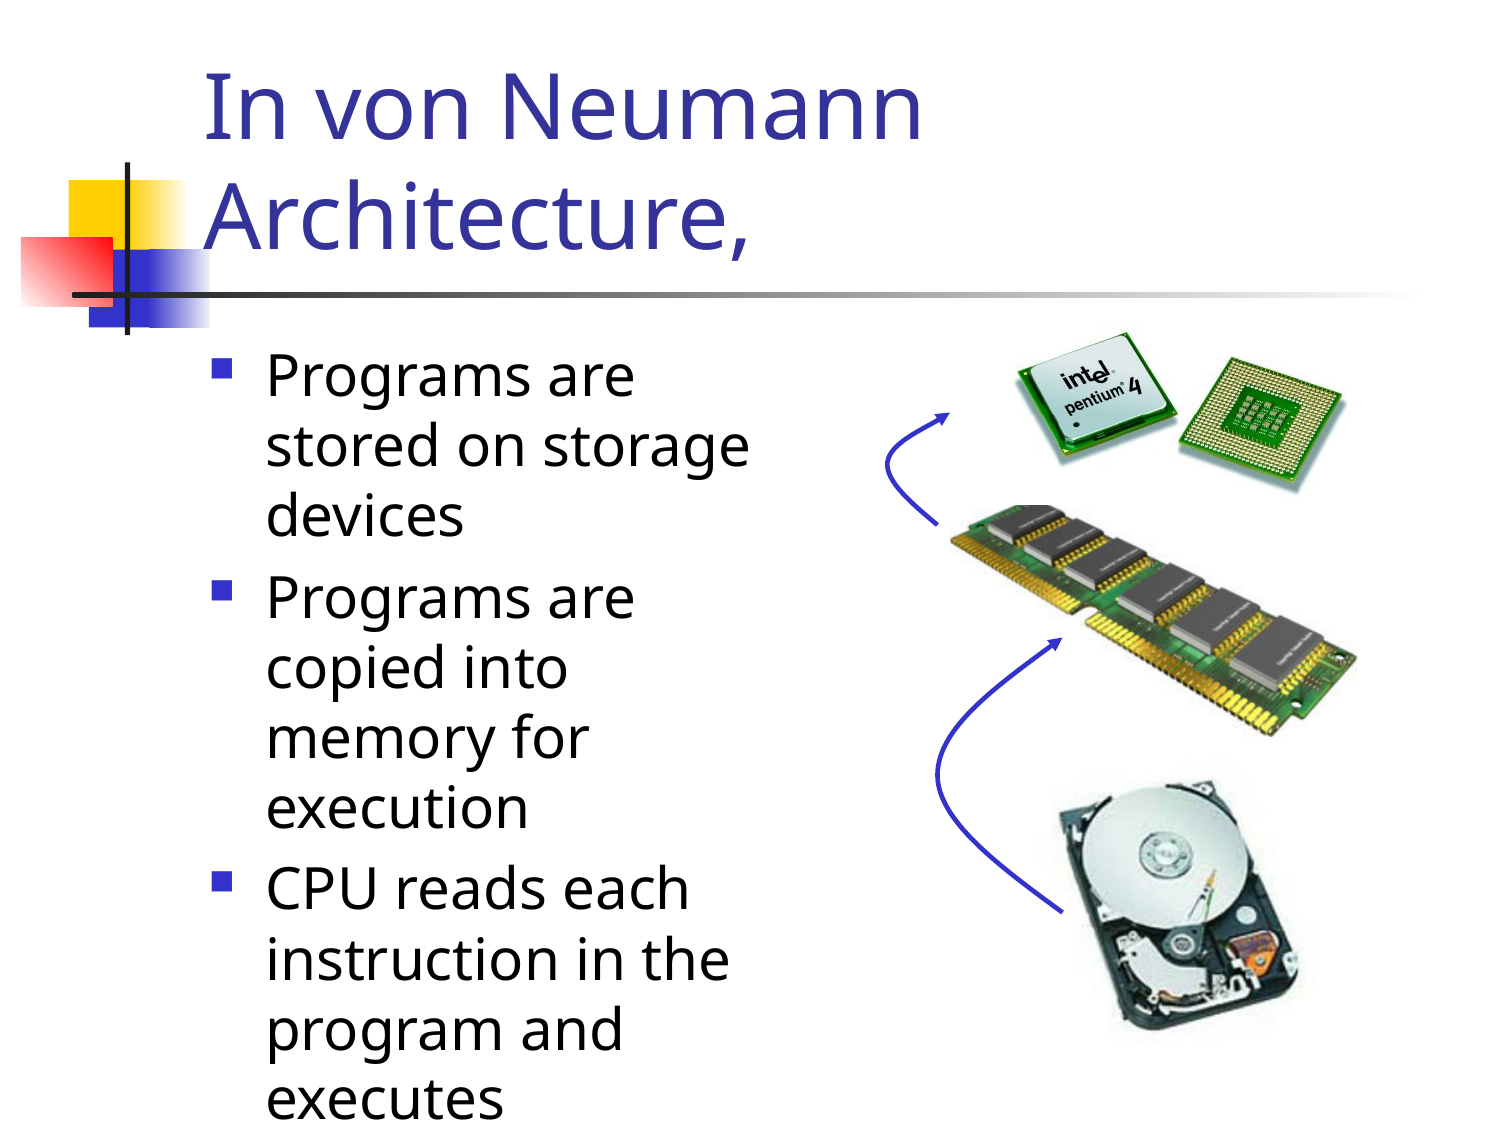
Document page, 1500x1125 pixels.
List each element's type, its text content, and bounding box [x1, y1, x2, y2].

picture [1024, 913, 1338, 1063]
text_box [937, 534, 1357, 913]
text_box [885, 324, 1359, 526]
list Programs are stored on storage devices Programs are copied into memory for execution CPU reads each instruction in the program and executes accordingly [193, 331, 819, 1006]
title In von Neumann Architecture, [188, 35, 1468, 275]
